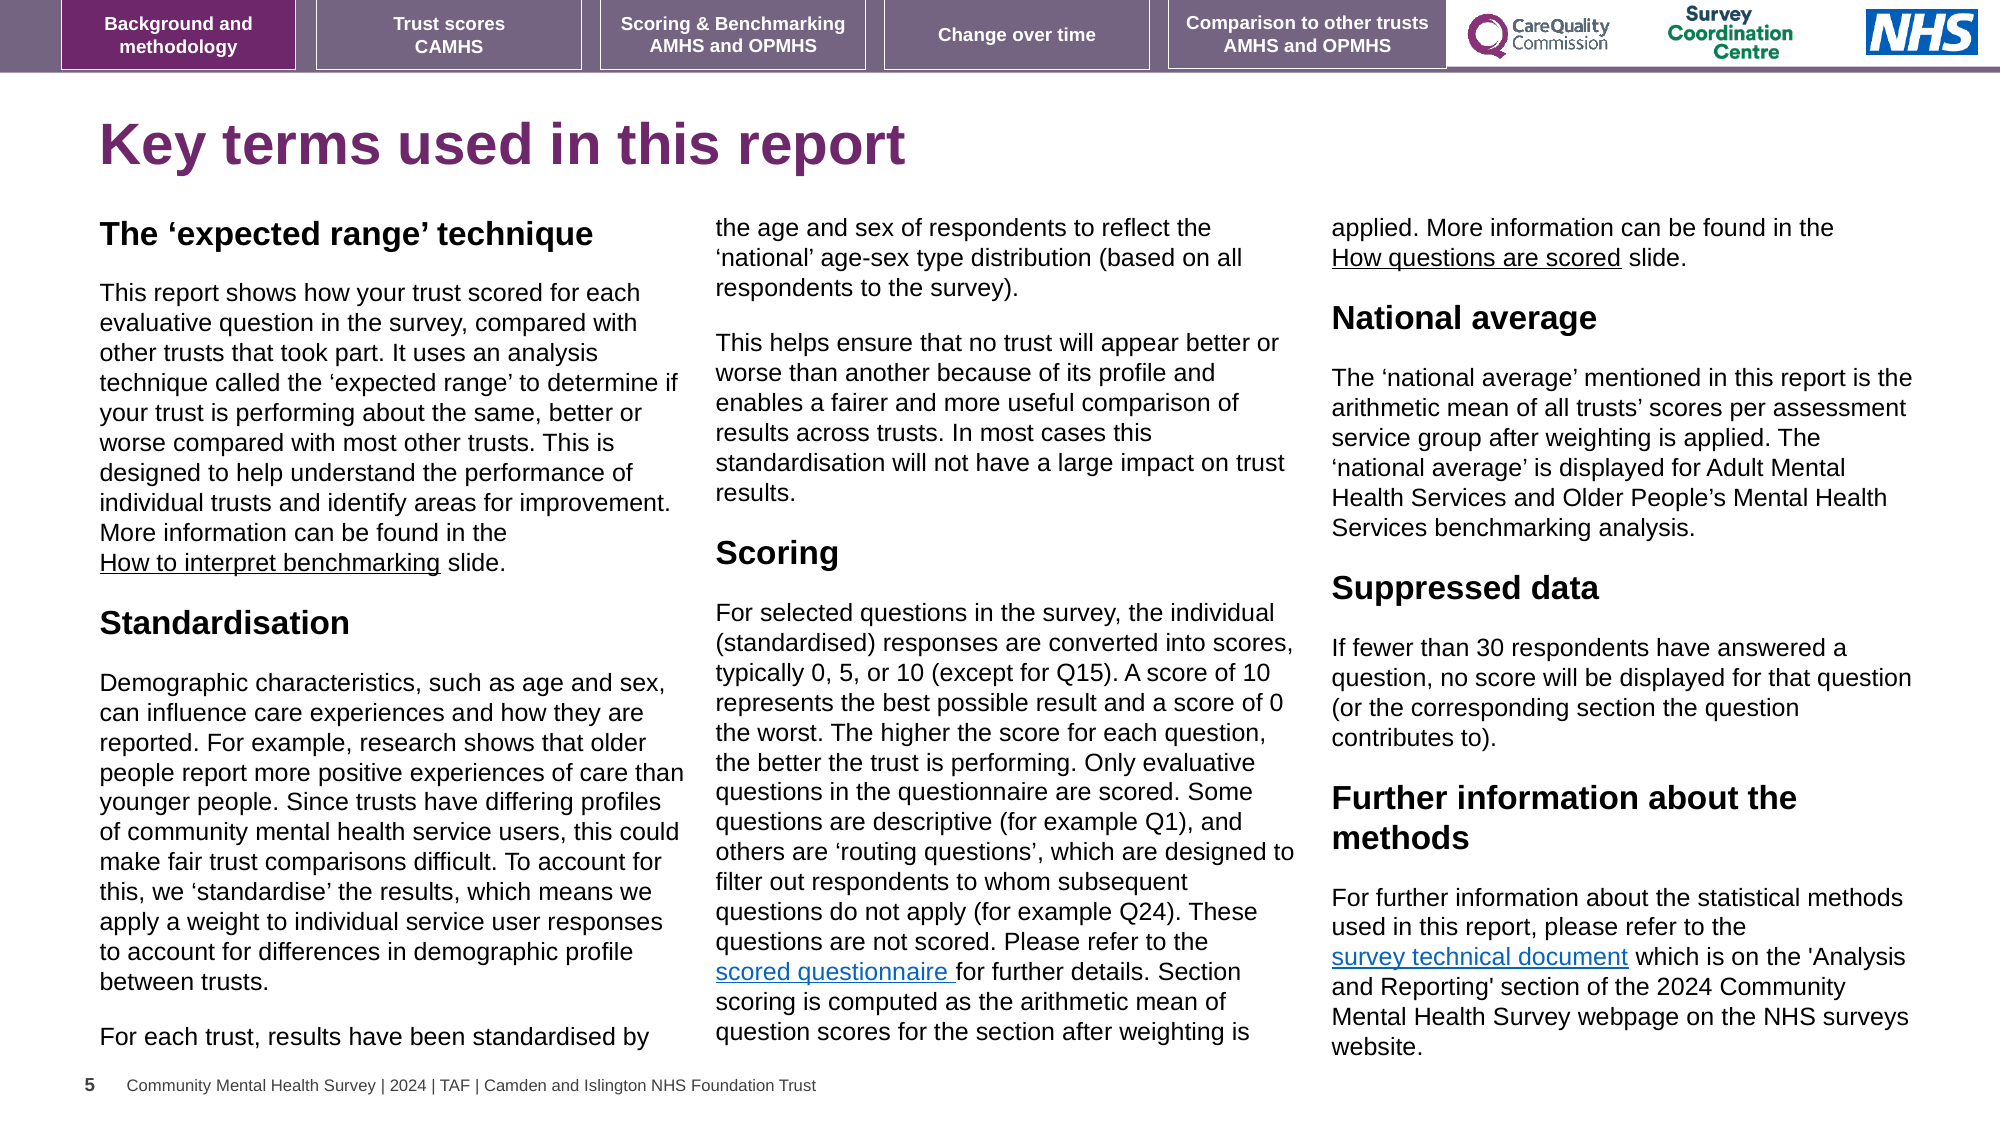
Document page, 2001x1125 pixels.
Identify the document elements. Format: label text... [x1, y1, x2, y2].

text_box The ‘expected range’ technique This report shows how your trust scored for each evaluative question in the survey, compared with other trusts that took part. It uses an analysis technique called the ‘expected range’ to determine if your trust is performing about the same, better or worse compared with most other trusts. This is designed to help understand the performance of individual trusts and identify areas for improvement. More information can be found in the How to interpret benchmarking slide. Standardisation Demographic characteristics, such as age and sex, can influence care experiences and how they are reported. For example, research shows that older people report more positive experiences of care than younger people. Since trusts have differing profiles of community mental health service users, this could make fair trust comparisons difficult. To account for this, we ‘standardise’ the results, which means we apply a weight to individual service user responses to account for differences in demographic profile between trusts. For each trust, results have been standardised by the age and sex of respondents to reflect the ‘national’ age-sex type distribution (based on all respondents to the survey). This helps ensure that no trust will appear better or worse than another because of its profile and enables a fairer and more useful comparison of results across trusts. In most cases this standardisation will not have a large impact on trust results. Scoring For selected questions in the survey, the individual (standardised) responses are converted into scores, typically 0, 5, or 10 (except for Q15). A score of 10 represents the best possible result and a score of 0 the worst. The higher the score for each question, the better the trust is performing. Only evaluative questions in the questionnaire are scored. Some questions are descriptive (for example Q1), and others are ‘routing questions’, which are designed to filter out respondents to whom subsequent questions do not apply (for example Q24). These questions are not scored. Please refer to the scored questionnaire for further details. Section scoring is computed as the arithmetic mean of question scores for the section after weighting is applied. More information can be found in the How questions are scored slide. National average The ‘national average’ mentioned in this report is the arithmetic mean of all trusts’ scores per assessment service group after weighting is applied. The ‘national average’ is displayed for Adult Mental Health Services and Older People’s Mental Health Services benchmarking analysis. Suppressed data If fewer than 30 respondents have answered a question, no score will be displayed for that question (or the corresponding section the question contributes to). Further information about the methods For further information about the statistical methods used in this report, please refer to the survey technical document which is on the 'Analysis and Reporting' section of the 2024 Community Mental Health Survey webpage on the NHS surveys website. [84, 204, 1934, 1035]
text_box 5 [84, 1065, 122, 1125]
picture [1467, 13, 1610, 59]
picture [1666, 3, 1794, 61]
picture [1866, 9, 1978, 55]
title Key terms used in this report [84, 92, 1958, 200]
